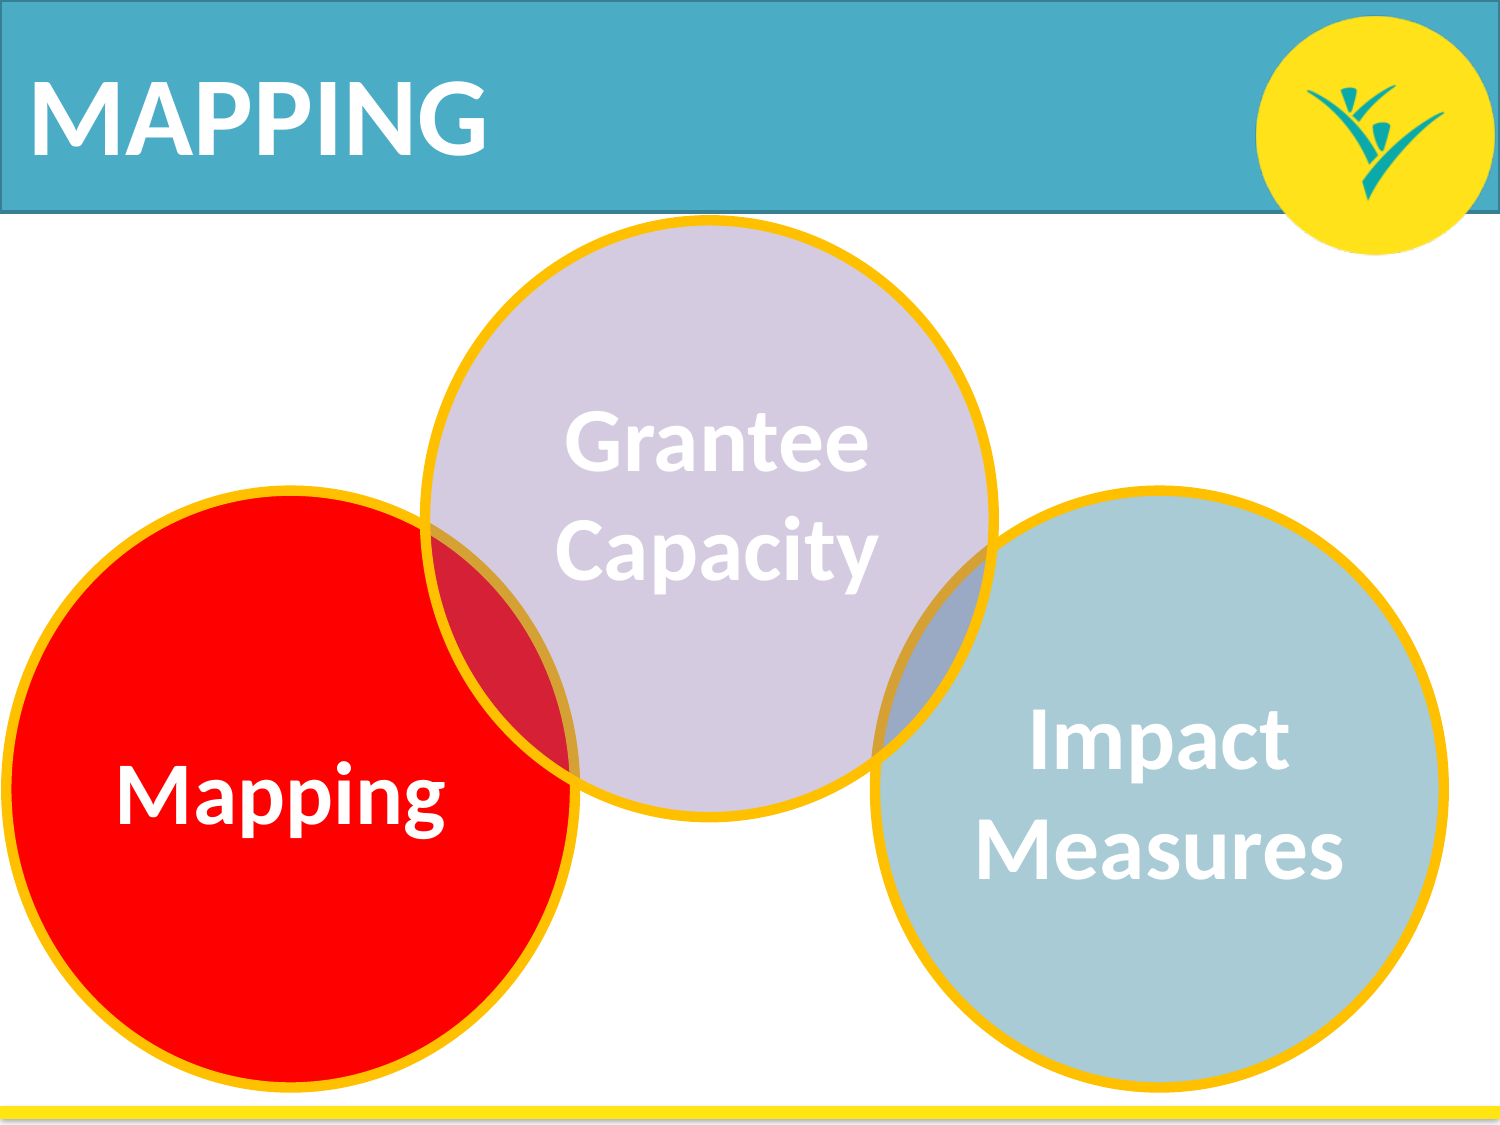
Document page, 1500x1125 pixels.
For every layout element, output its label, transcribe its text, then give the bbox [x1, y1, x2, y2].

text_box [872, 488, 1446, 1090]
picture [1247, 7, 1500, 263]
text_box Grantee Capacity [540, 371, 916, 607]
title MAPPING [12, 8, 1245, 213]
text_box [4, 488, 578, 1090]
text_box Mapping [42, 727, 539, 850]
text_box [0, 0, 1500, 214]
text_box [422, 218, 996, 820]
text_box Impact Measures [898, 670, 1421, 905]
